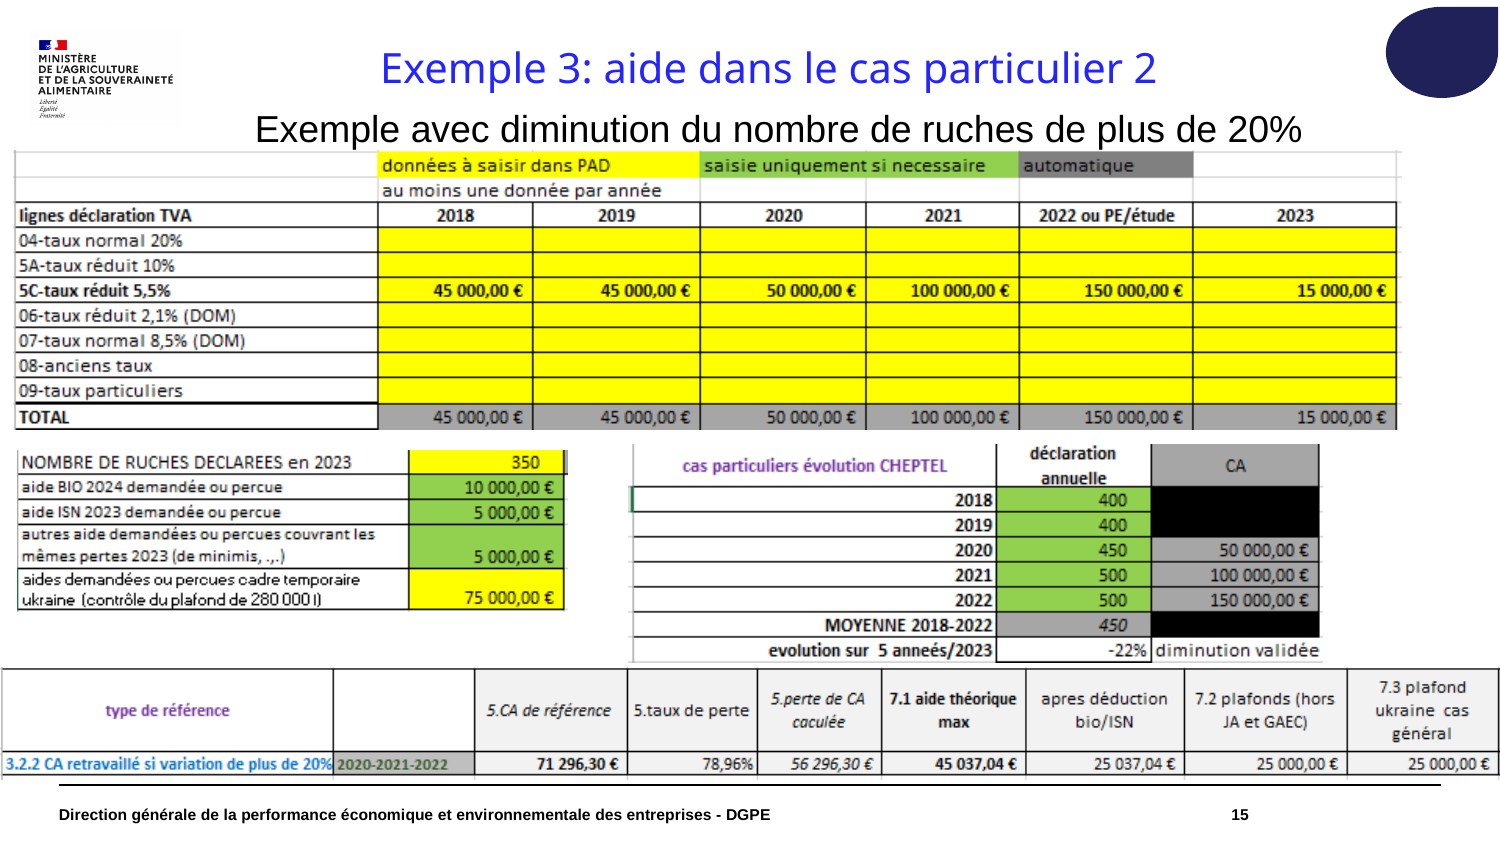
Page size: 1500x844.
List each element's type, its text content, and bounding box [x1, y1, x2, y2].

picture [628, 443, 1323, 663]
picture [0, 667, 1500, 780]
picture [29, 30, 183, 127]
footer Direction générale de la performance économique et environnementale des entreprises - DGPE [59, 788, 1027, 844]
title Exemple 3: aide dans le cas particulier 2 [218, 47, 1320, 95]
text_box Exemple avec diminution du nombre de ruches de plus de 20% [240, 97, 1386, 148]
slide_number 15 [1027, 788, 1249, 844]
text_box [1385, 6, 1499, 98]
picture [13, 149, 1402, 431]
picture [17, 450, 568, 613]
